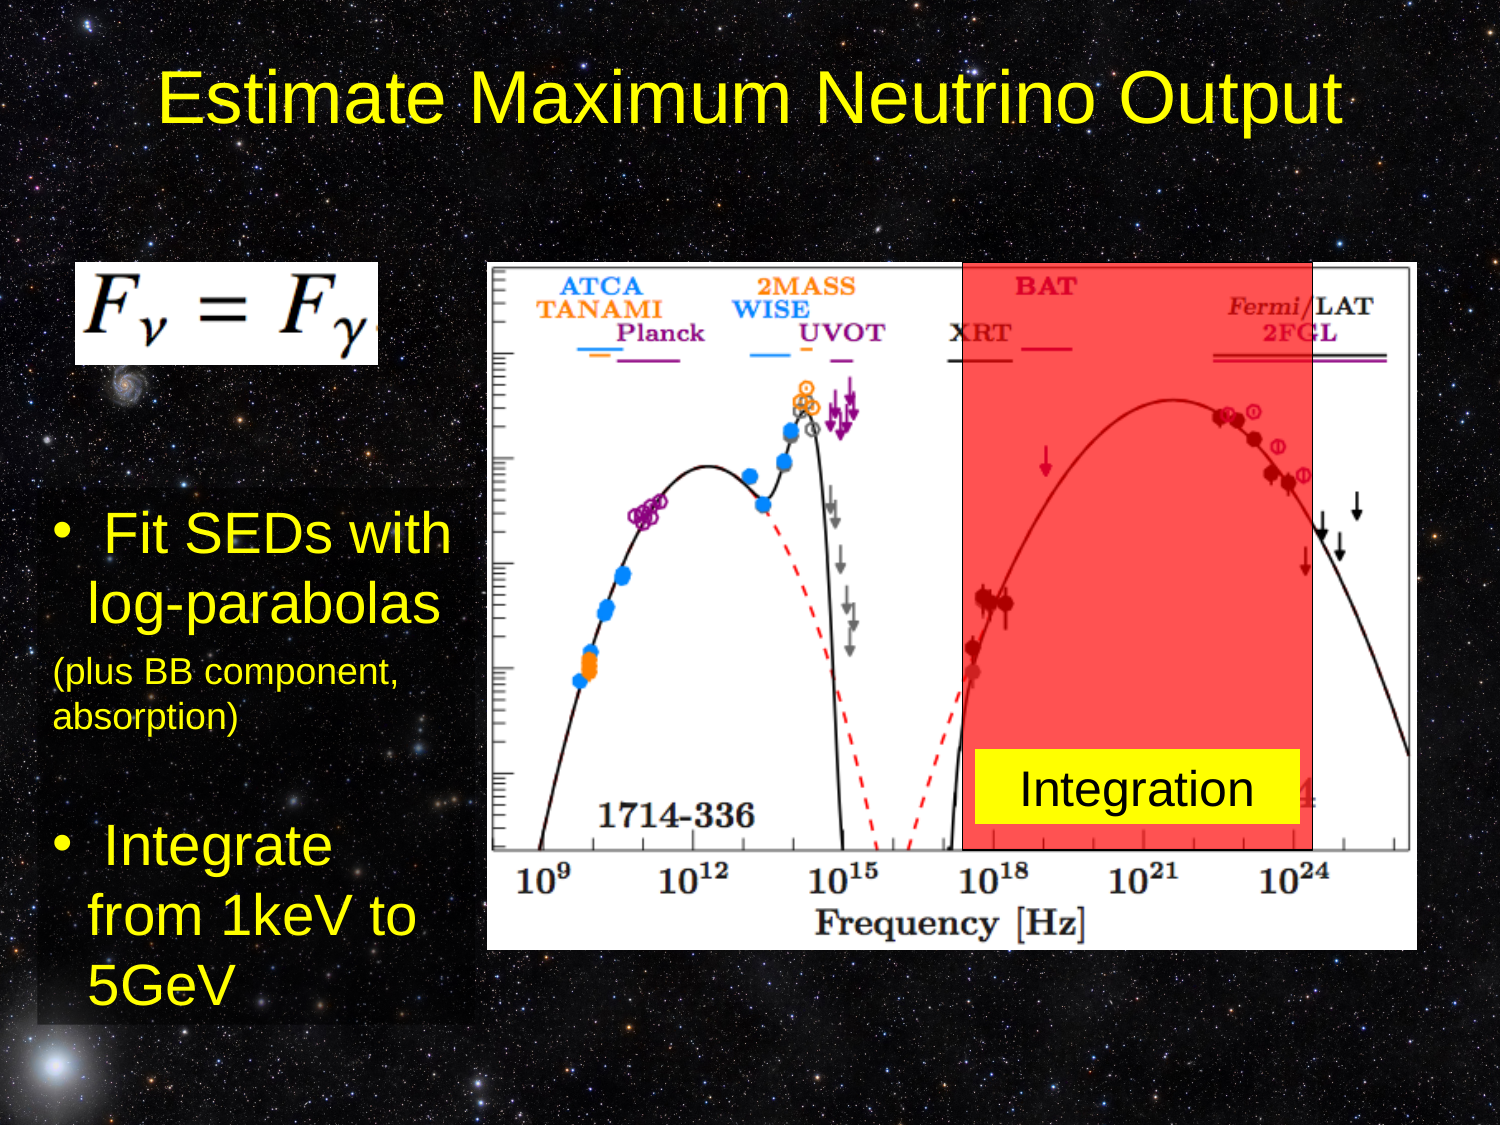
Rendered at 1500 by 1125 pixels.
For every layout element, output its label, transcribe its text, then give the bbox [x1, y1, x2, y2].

text_box Estimate Maximum Neutrino Output [0, 0, 1500, 188]
text_box Fit SEDs with log-parabolas (plus BB component, absorption) Integrate from 1keV to 5GeV [37, 487, 475, 1025]
picture [0, 188, 1500, 1125]
